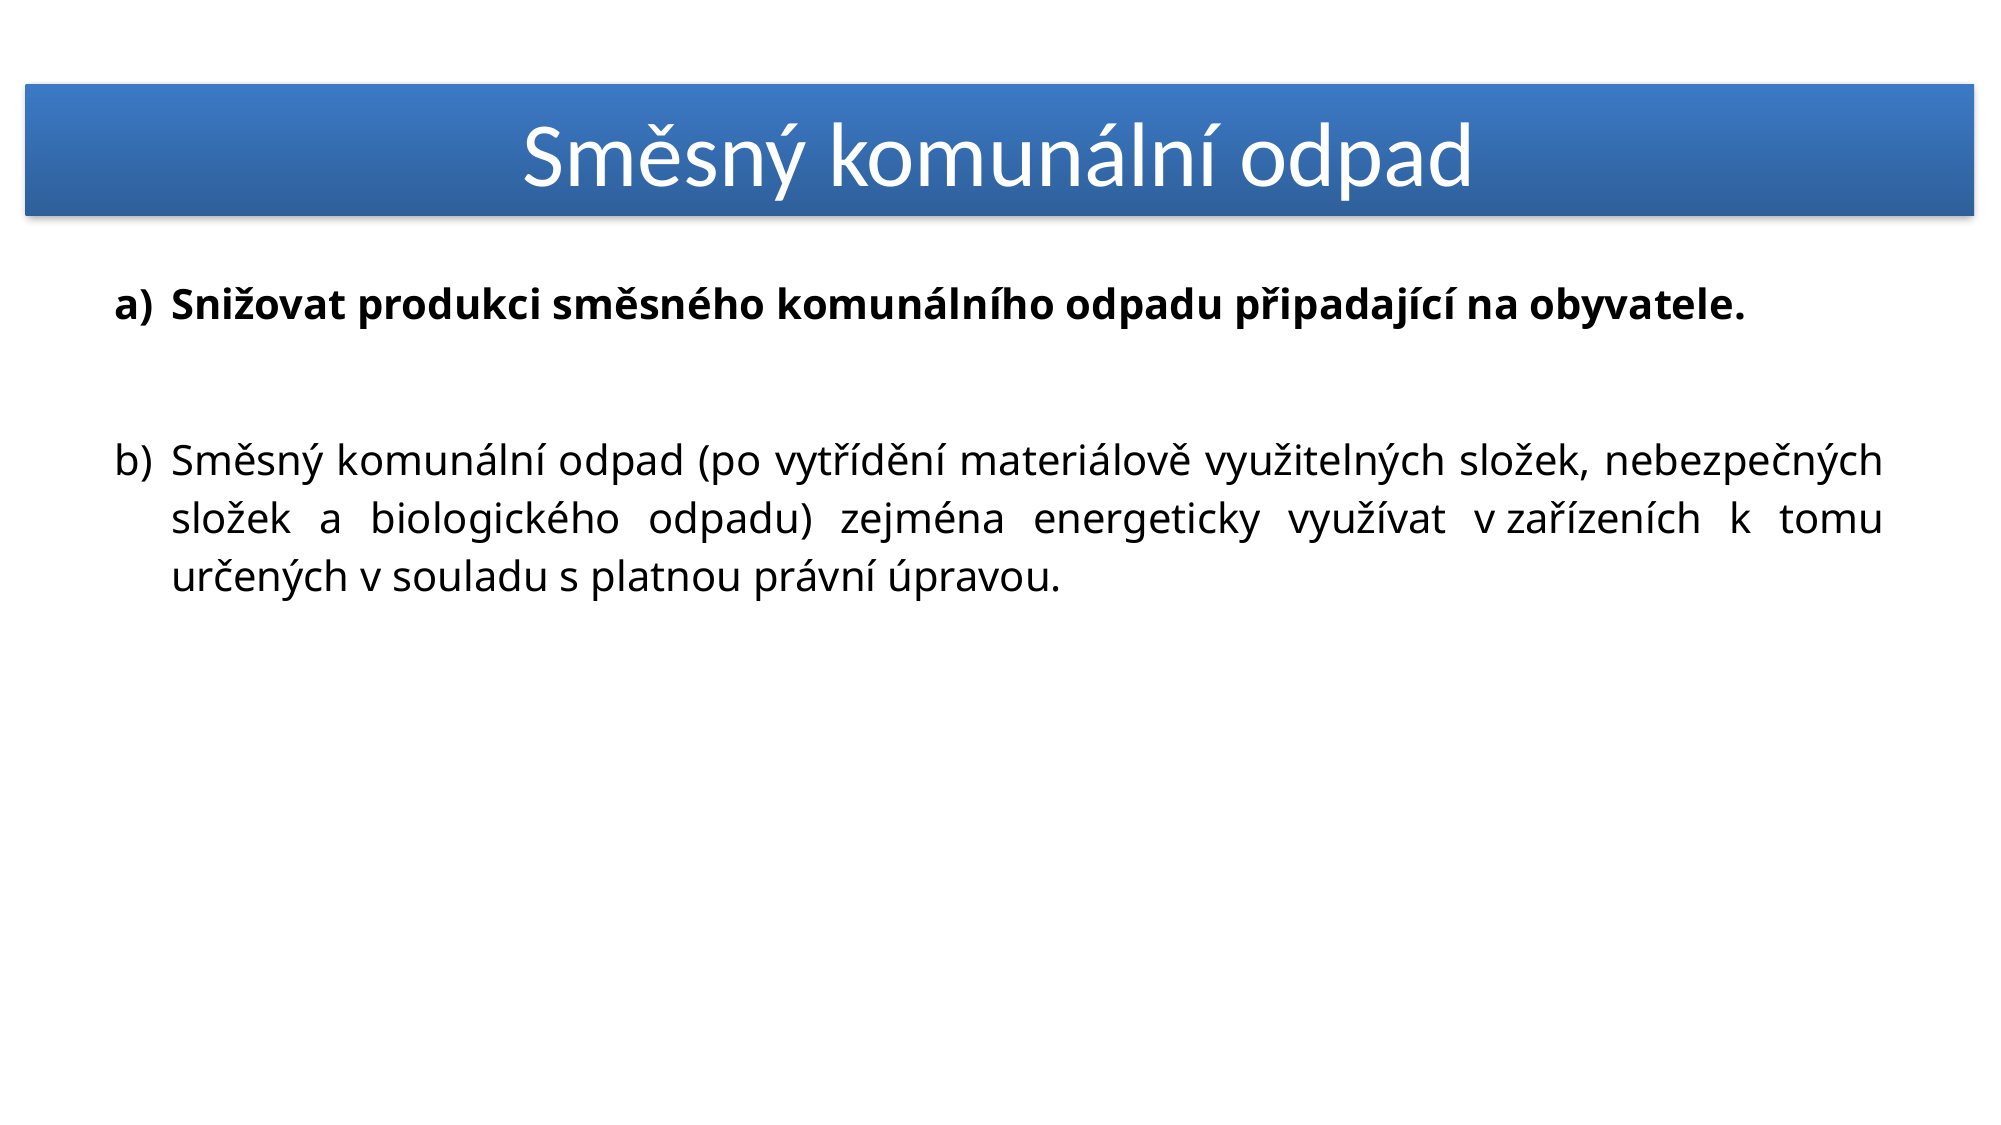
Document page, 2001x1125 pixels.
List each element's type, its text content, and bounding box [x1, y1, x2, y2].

text_box Směsný komunální odpad [25, 84, 1975, 216]
list Snižovat produkci směsného komunálního odpadu připadající na obyvatele. Směsný komunální odpad (po vytřídění materiálově využitelných složek, nebezpečných složek a biologického odpadu) zejména energeticky využívat v zařízeních k tomu určených v souladu s platnou právní úpravou. [99, 262, 1900, 1005]
